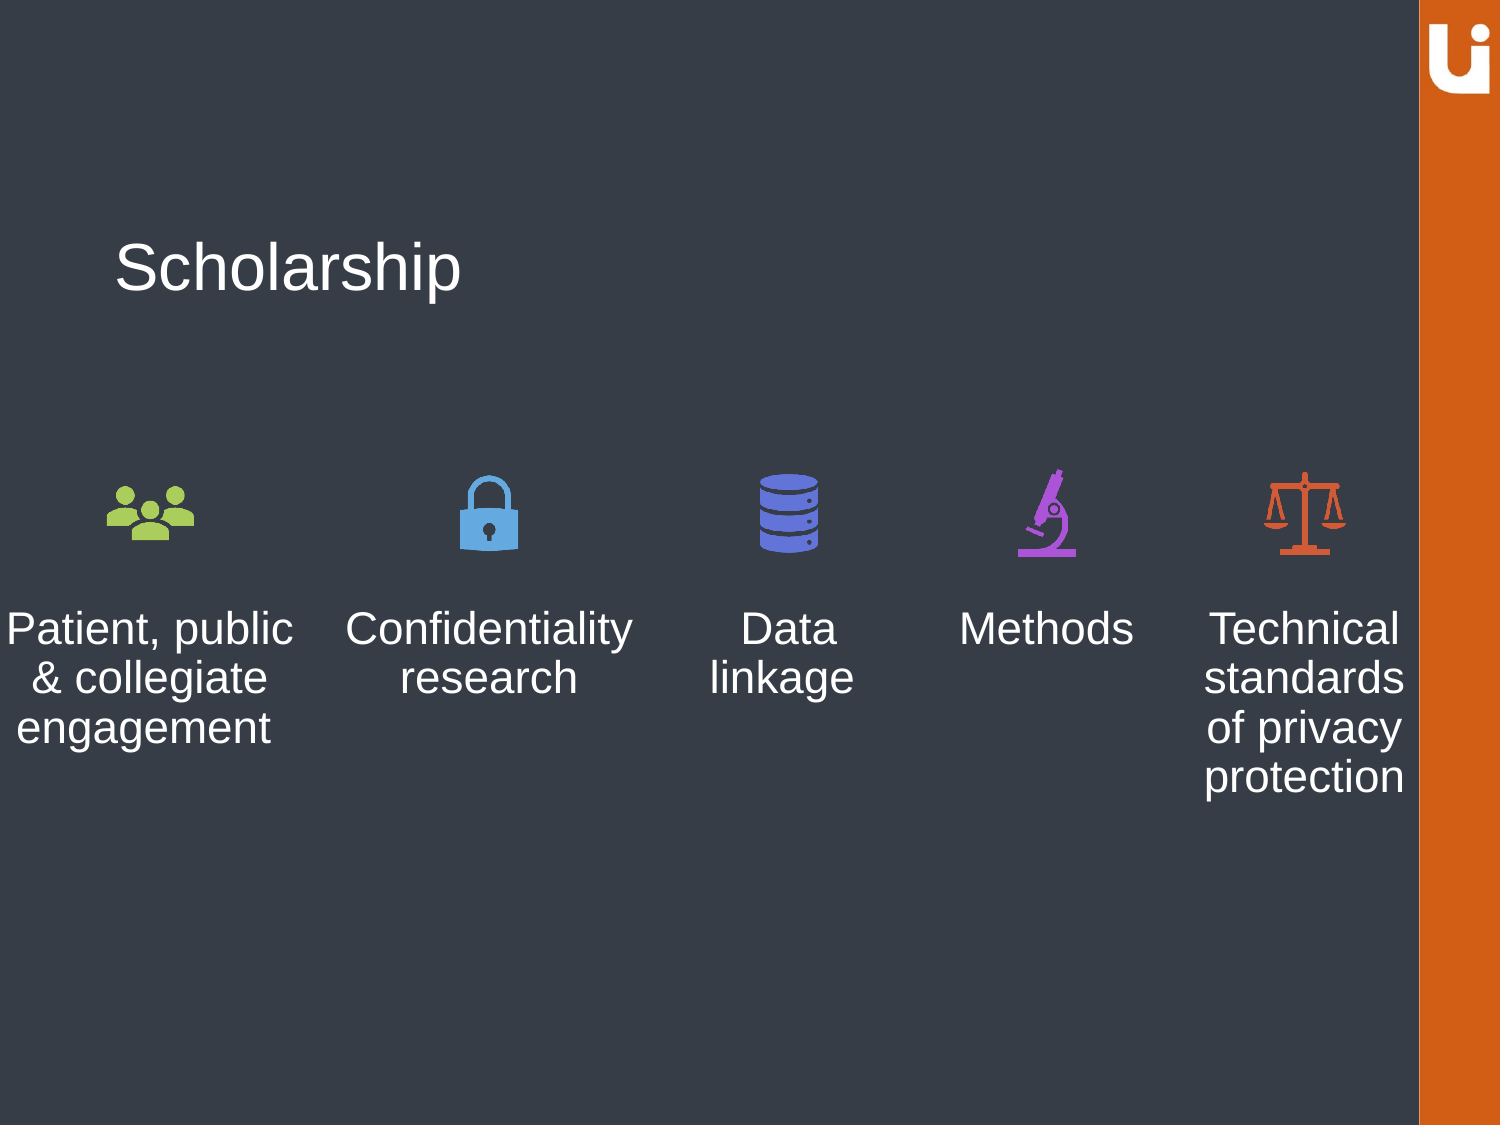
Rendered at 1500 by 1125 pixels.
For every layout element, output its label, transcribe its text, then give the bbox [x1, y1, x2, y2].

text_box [0, 323, 1415, 889]
picture [1419, 0, 1500, 1125]
title Scholarship [103, 185, 1397, 323]
